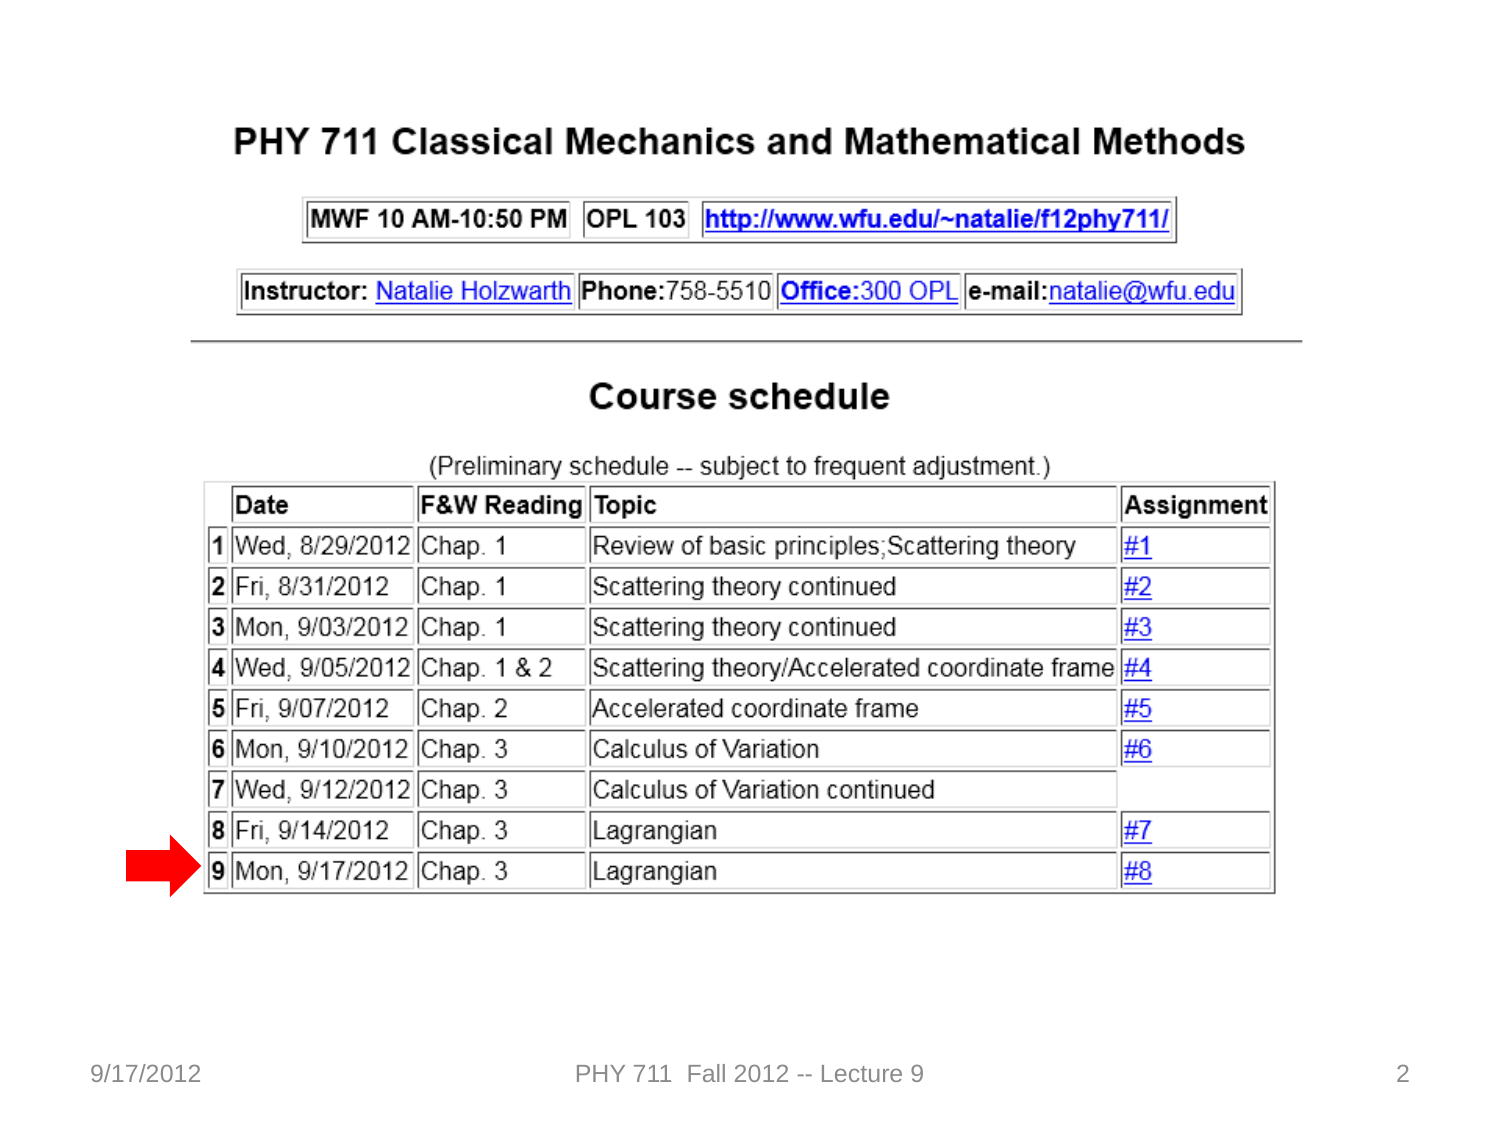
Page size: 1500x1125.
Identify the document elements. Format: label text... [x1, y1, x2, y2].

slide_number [75, 1042, 425, 1103]
picture [190, 98, 1303, 904]
slide_number 2 [1074, 1042, 1425, 1103]
footer PHY 711 Fall 2012 -- Lecture 9 [512, 1042, 988, 1103]
text_box [124, 832, 185, 900]
